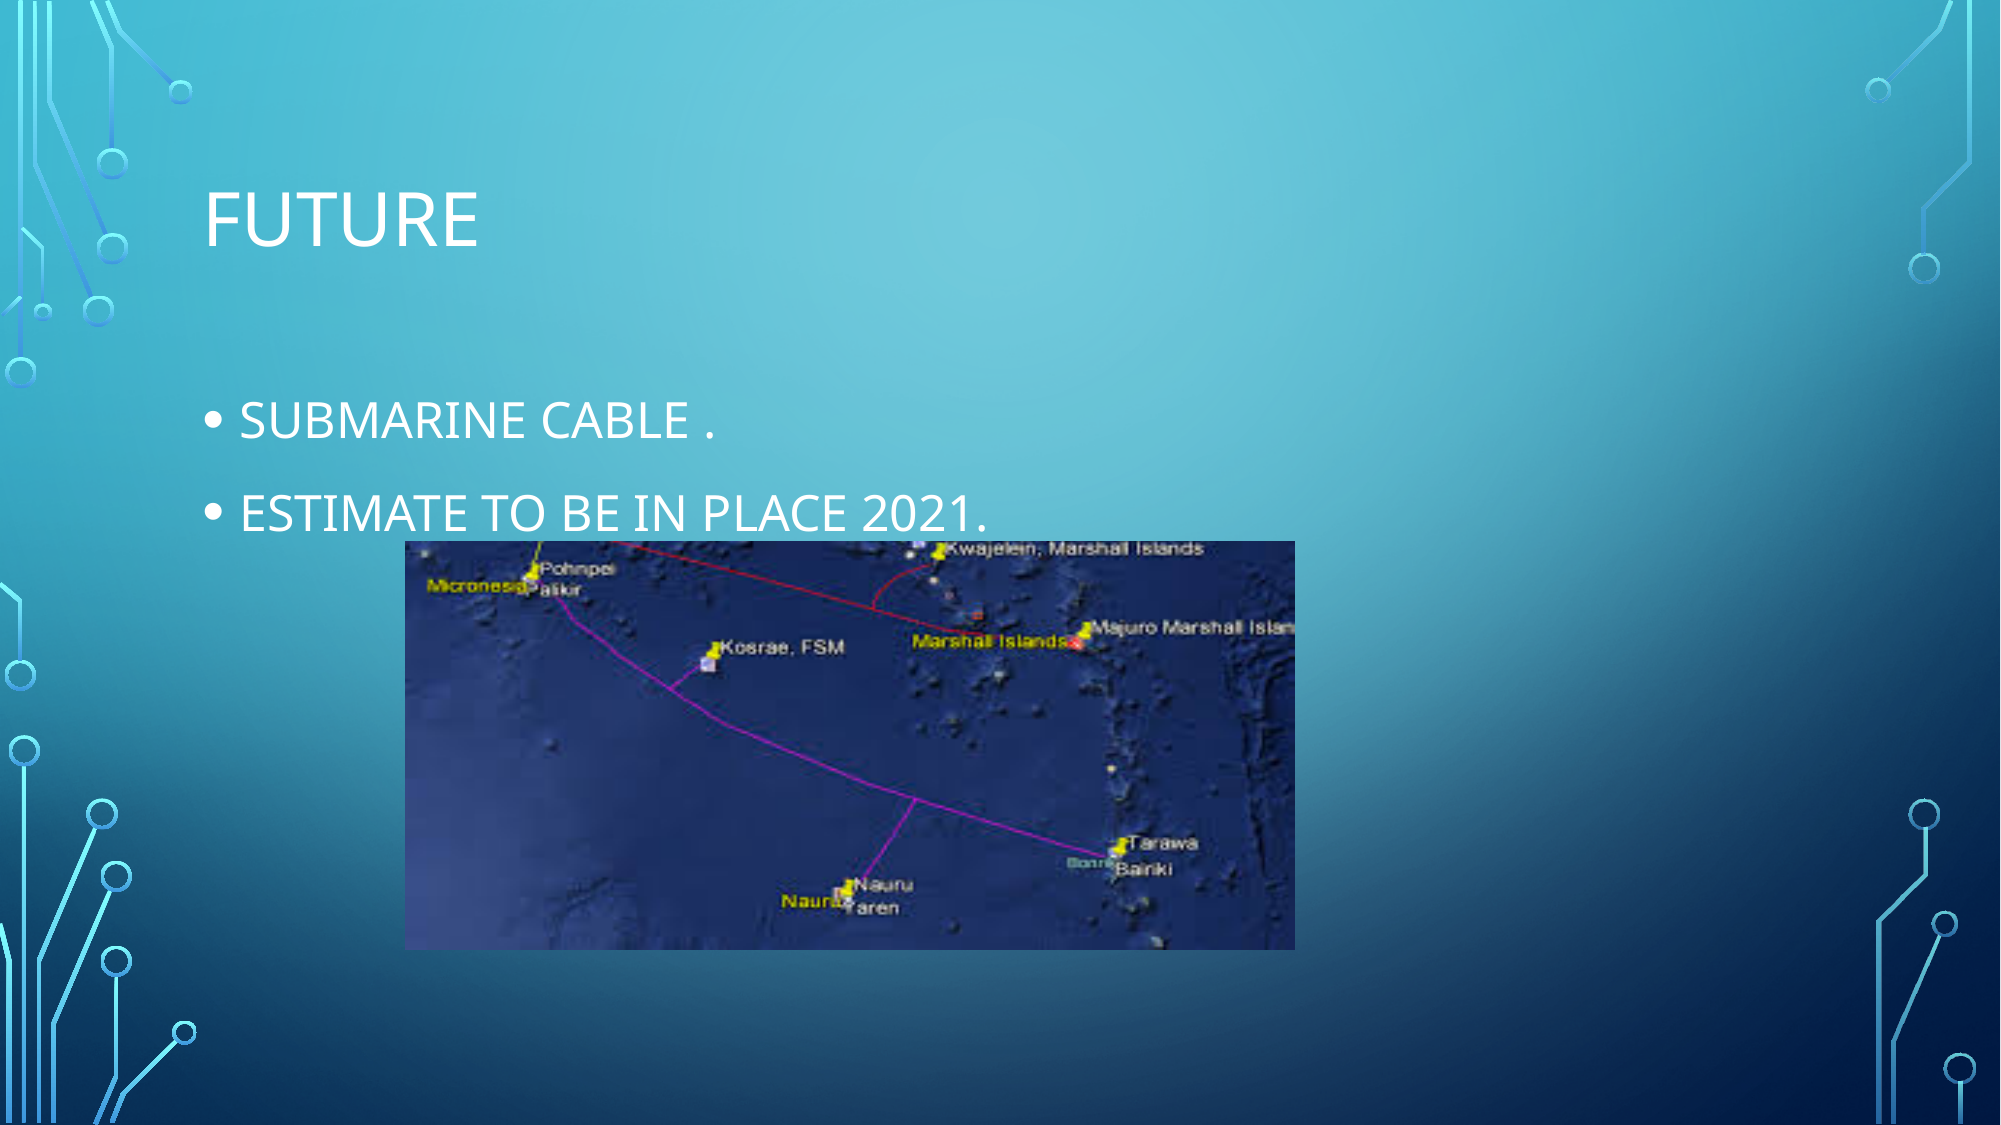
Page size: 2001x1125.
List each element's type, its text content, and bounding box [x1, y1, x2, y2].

list SUBMARINE CABLE . ESTIMATE TO BE IN PLACE 2021. [187, 369, 1813, 950]
title FUTURE [187, 101, 1813, 344]
picture [405, 541, 1295, 951]
